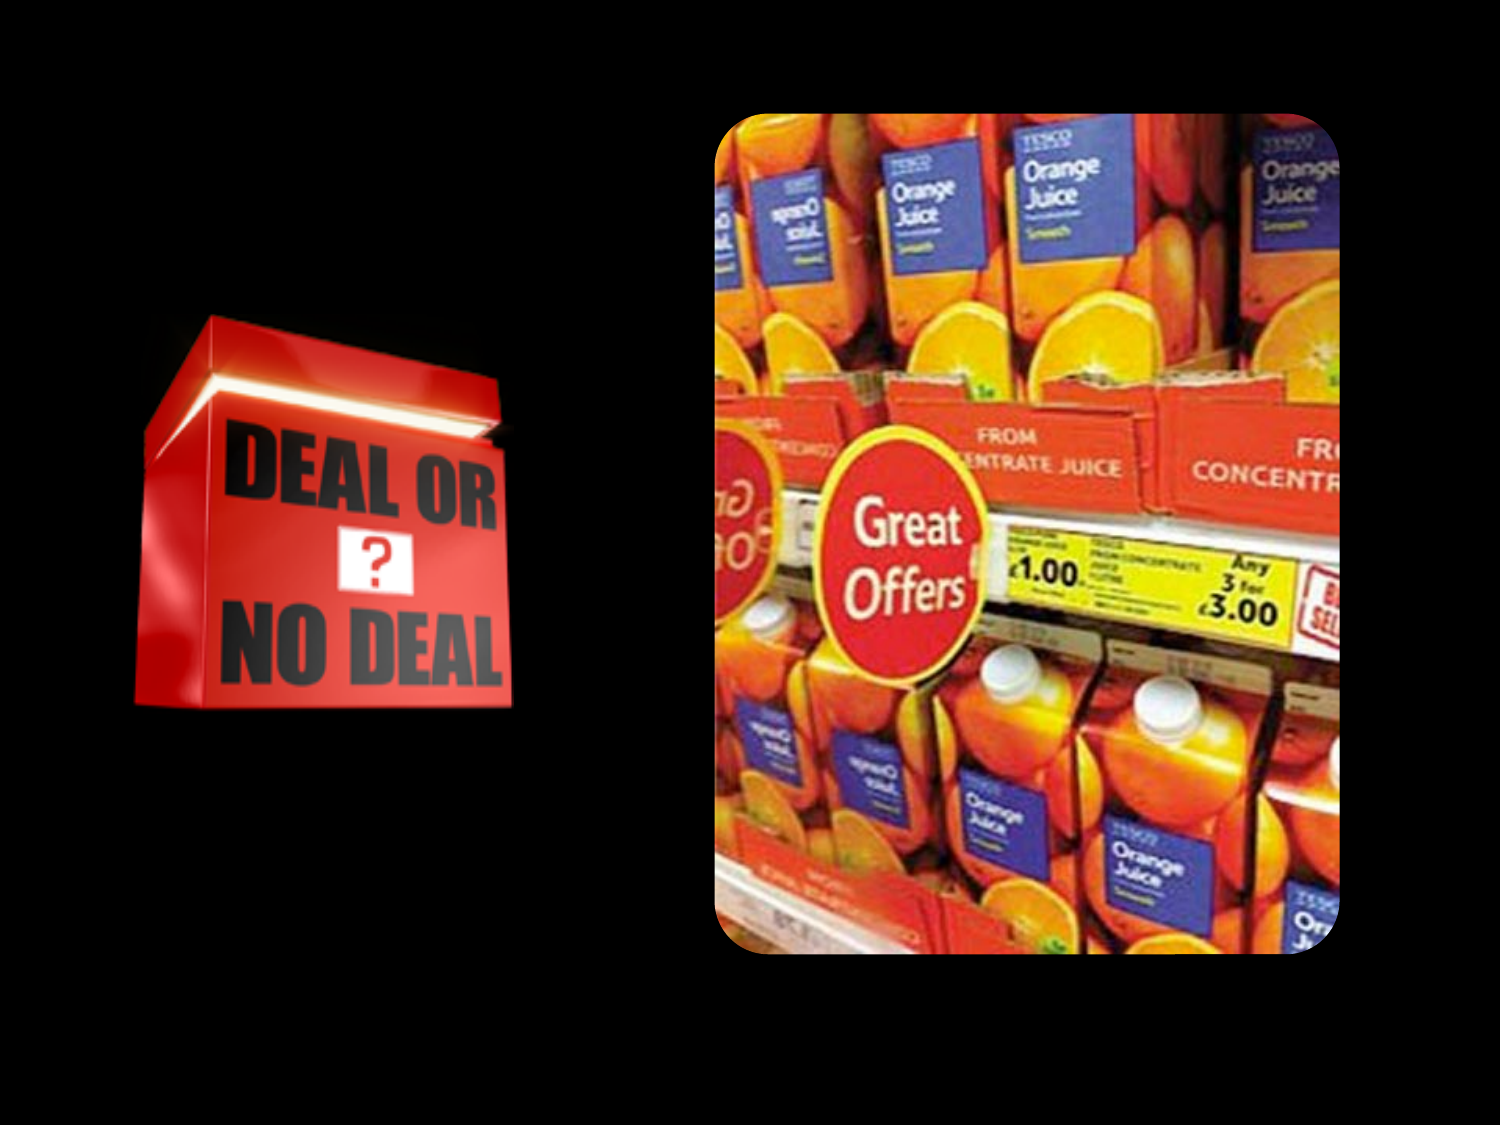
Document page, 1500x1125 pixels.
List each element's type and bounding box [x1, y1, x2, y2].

picture [132, 314, 514, 714]
picture [714, 113, 1340, 955]
